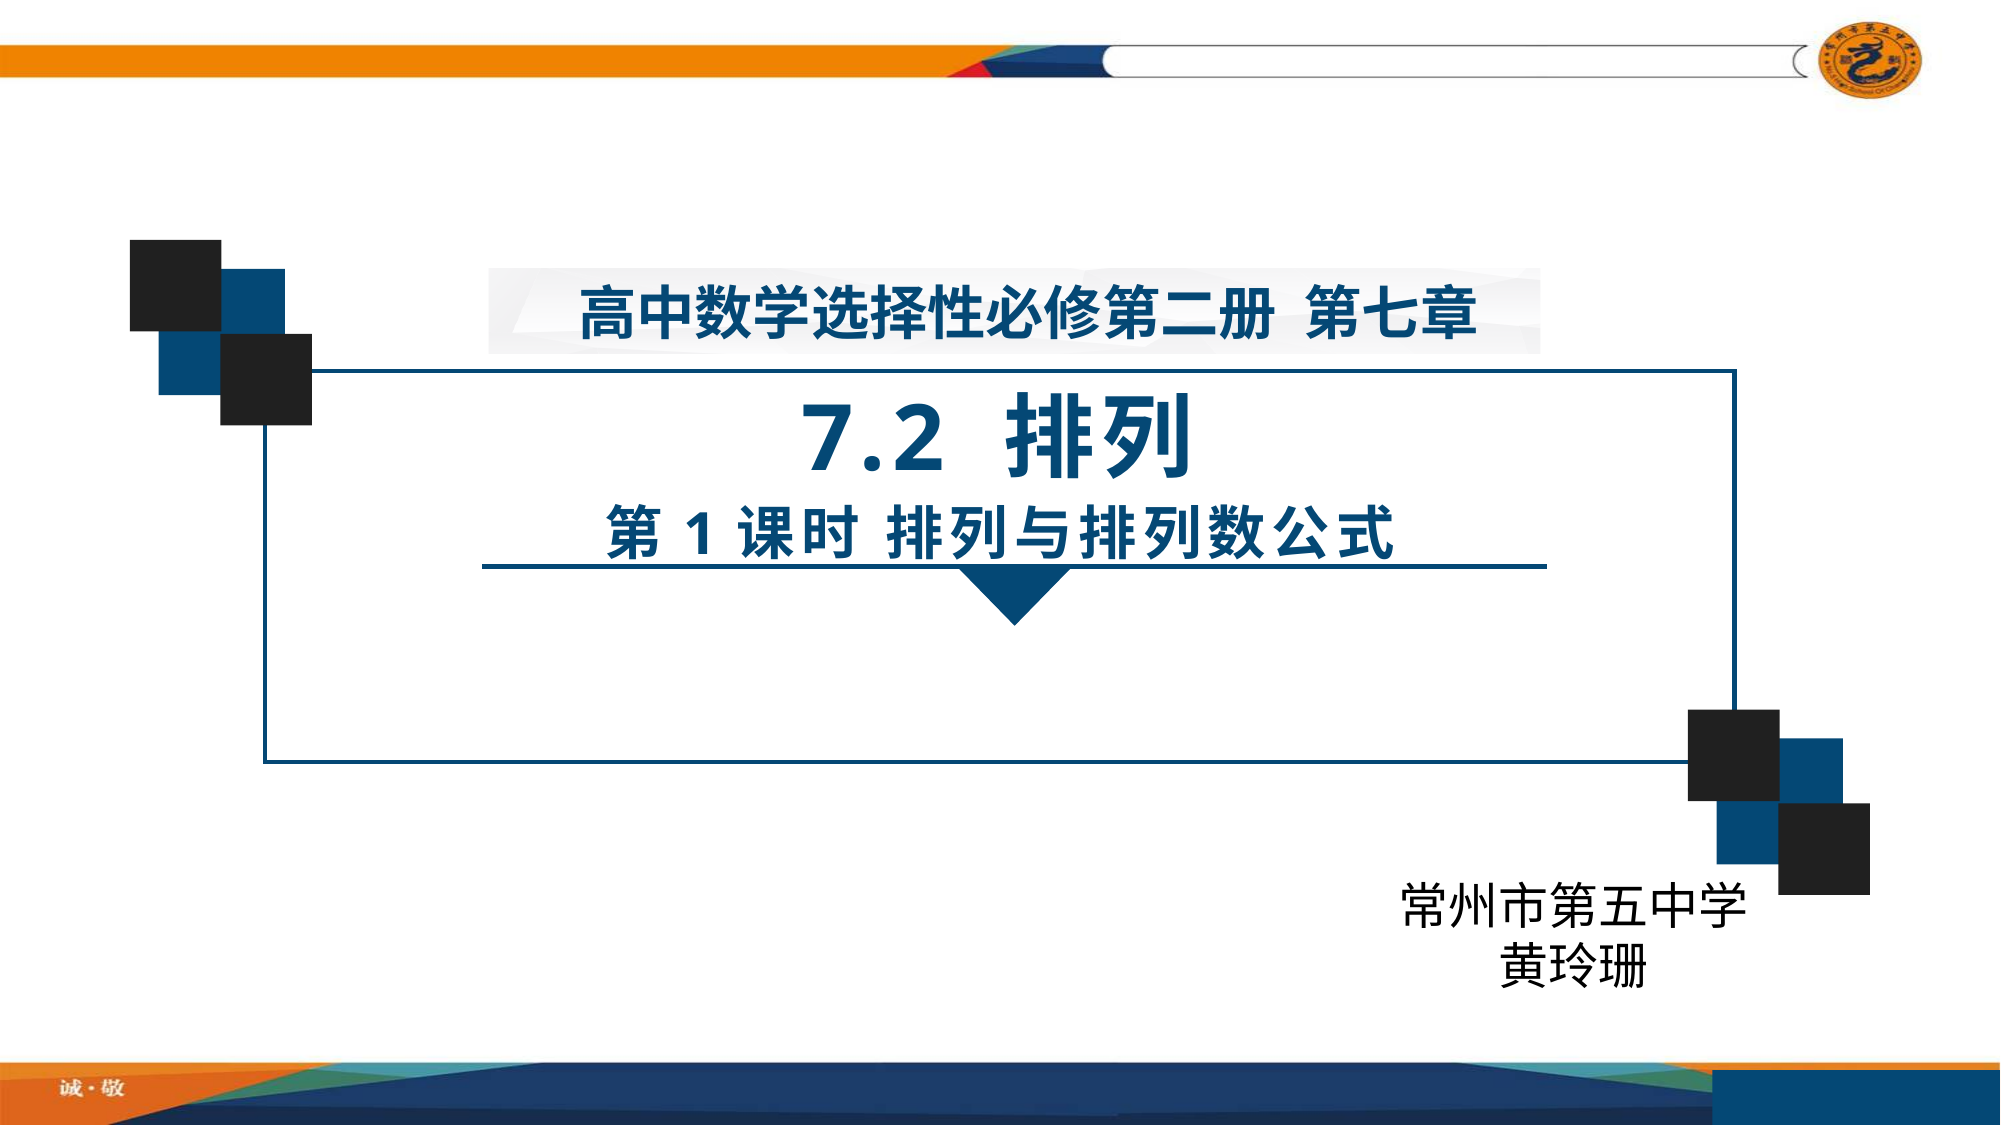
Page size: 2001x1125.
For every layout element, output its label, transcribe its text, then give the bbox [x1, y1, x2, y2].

text_box 第1课时 排列与排列数公式 [264, 370, 1736, 763]
text_box [1711, 1069, 2000, 1125]
text_box 高中数学选择性必修第二册 第七章 [488, 268, 1541, 354]
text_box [1687, 709, 1870, 895]
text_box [481, 566, 1548, 626]
text_box 常州市第五中学 黄玲珊 [1369, 867, 1779, 1003]
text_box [129, 239, 312, 426]
picture [0, 0, 2001, 1125]
